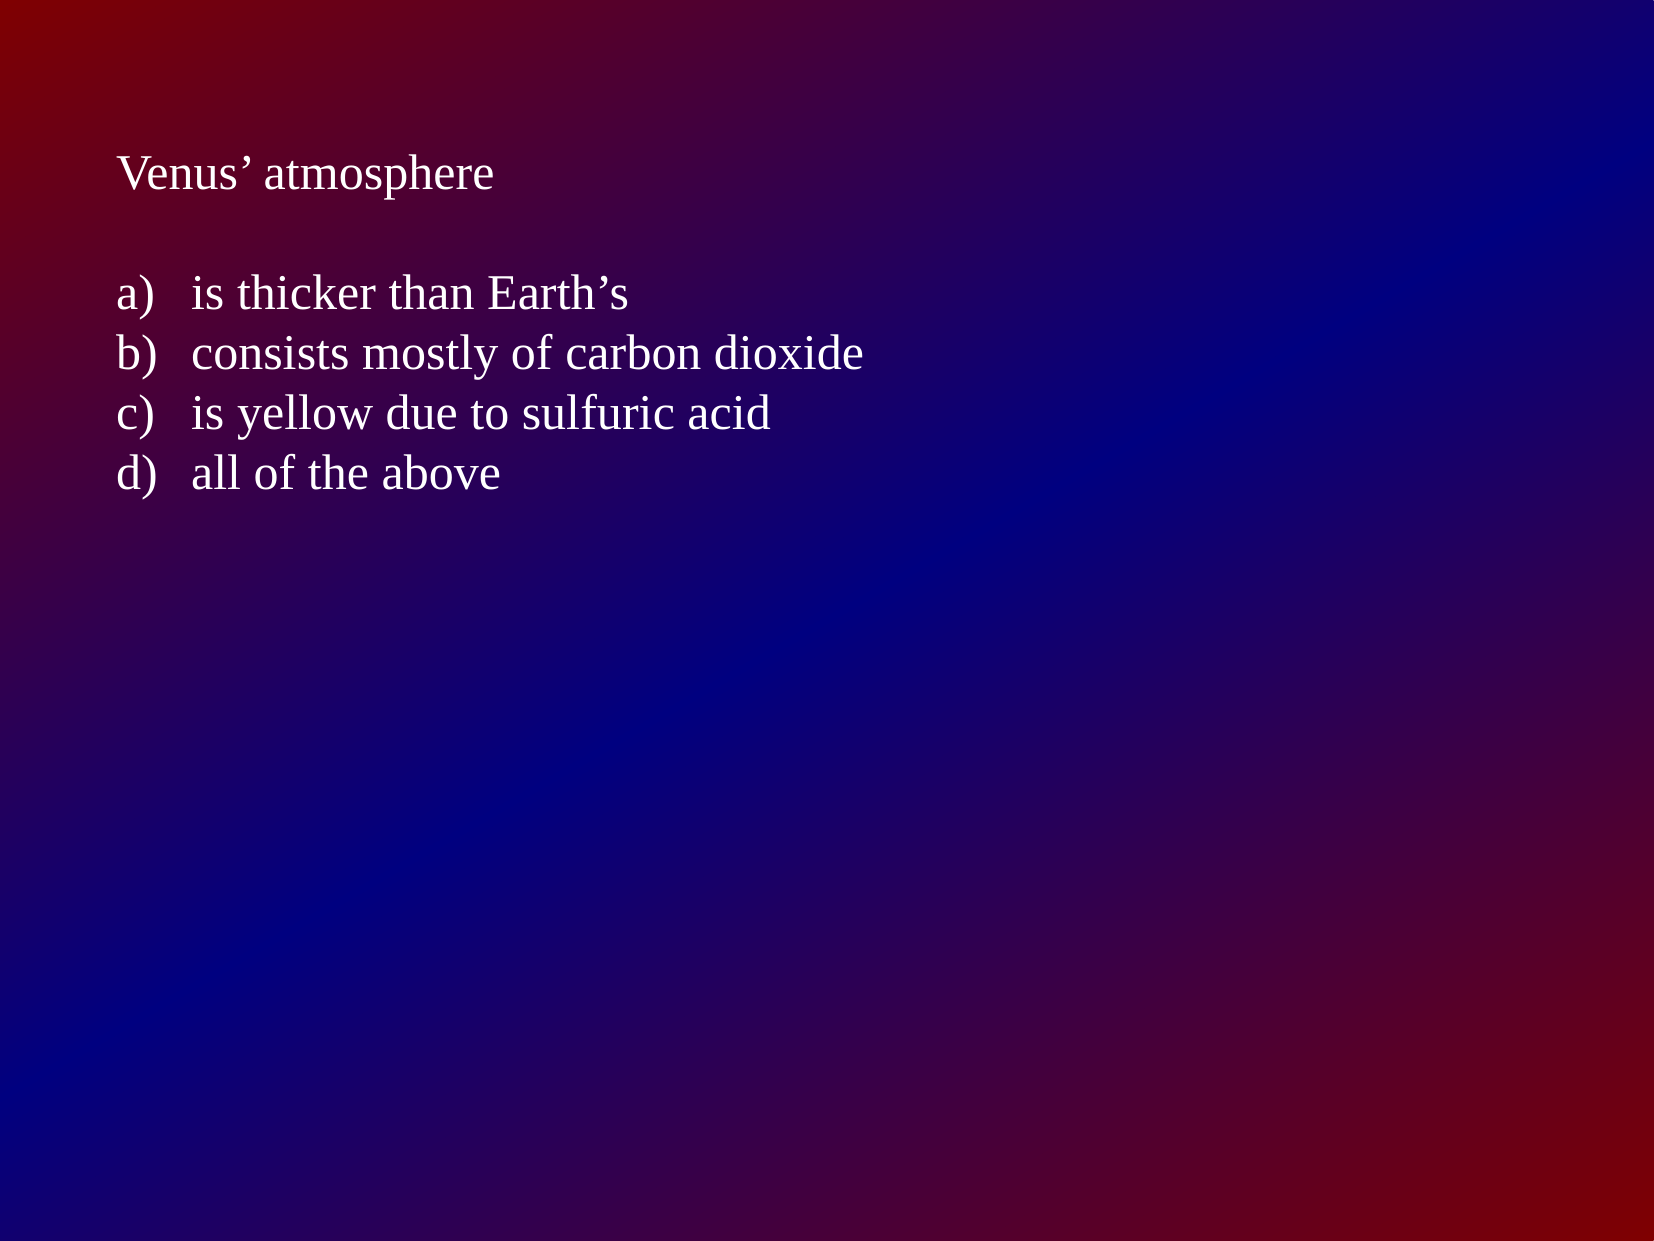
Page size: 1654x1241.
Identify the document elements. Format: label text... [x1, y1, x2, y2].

text_box Venus’ atmosphere is thicker than Earth’s consists mostly of carbon dioxide is yellow due to sulfuric acid all of the above [101, 132, 880, 508]
